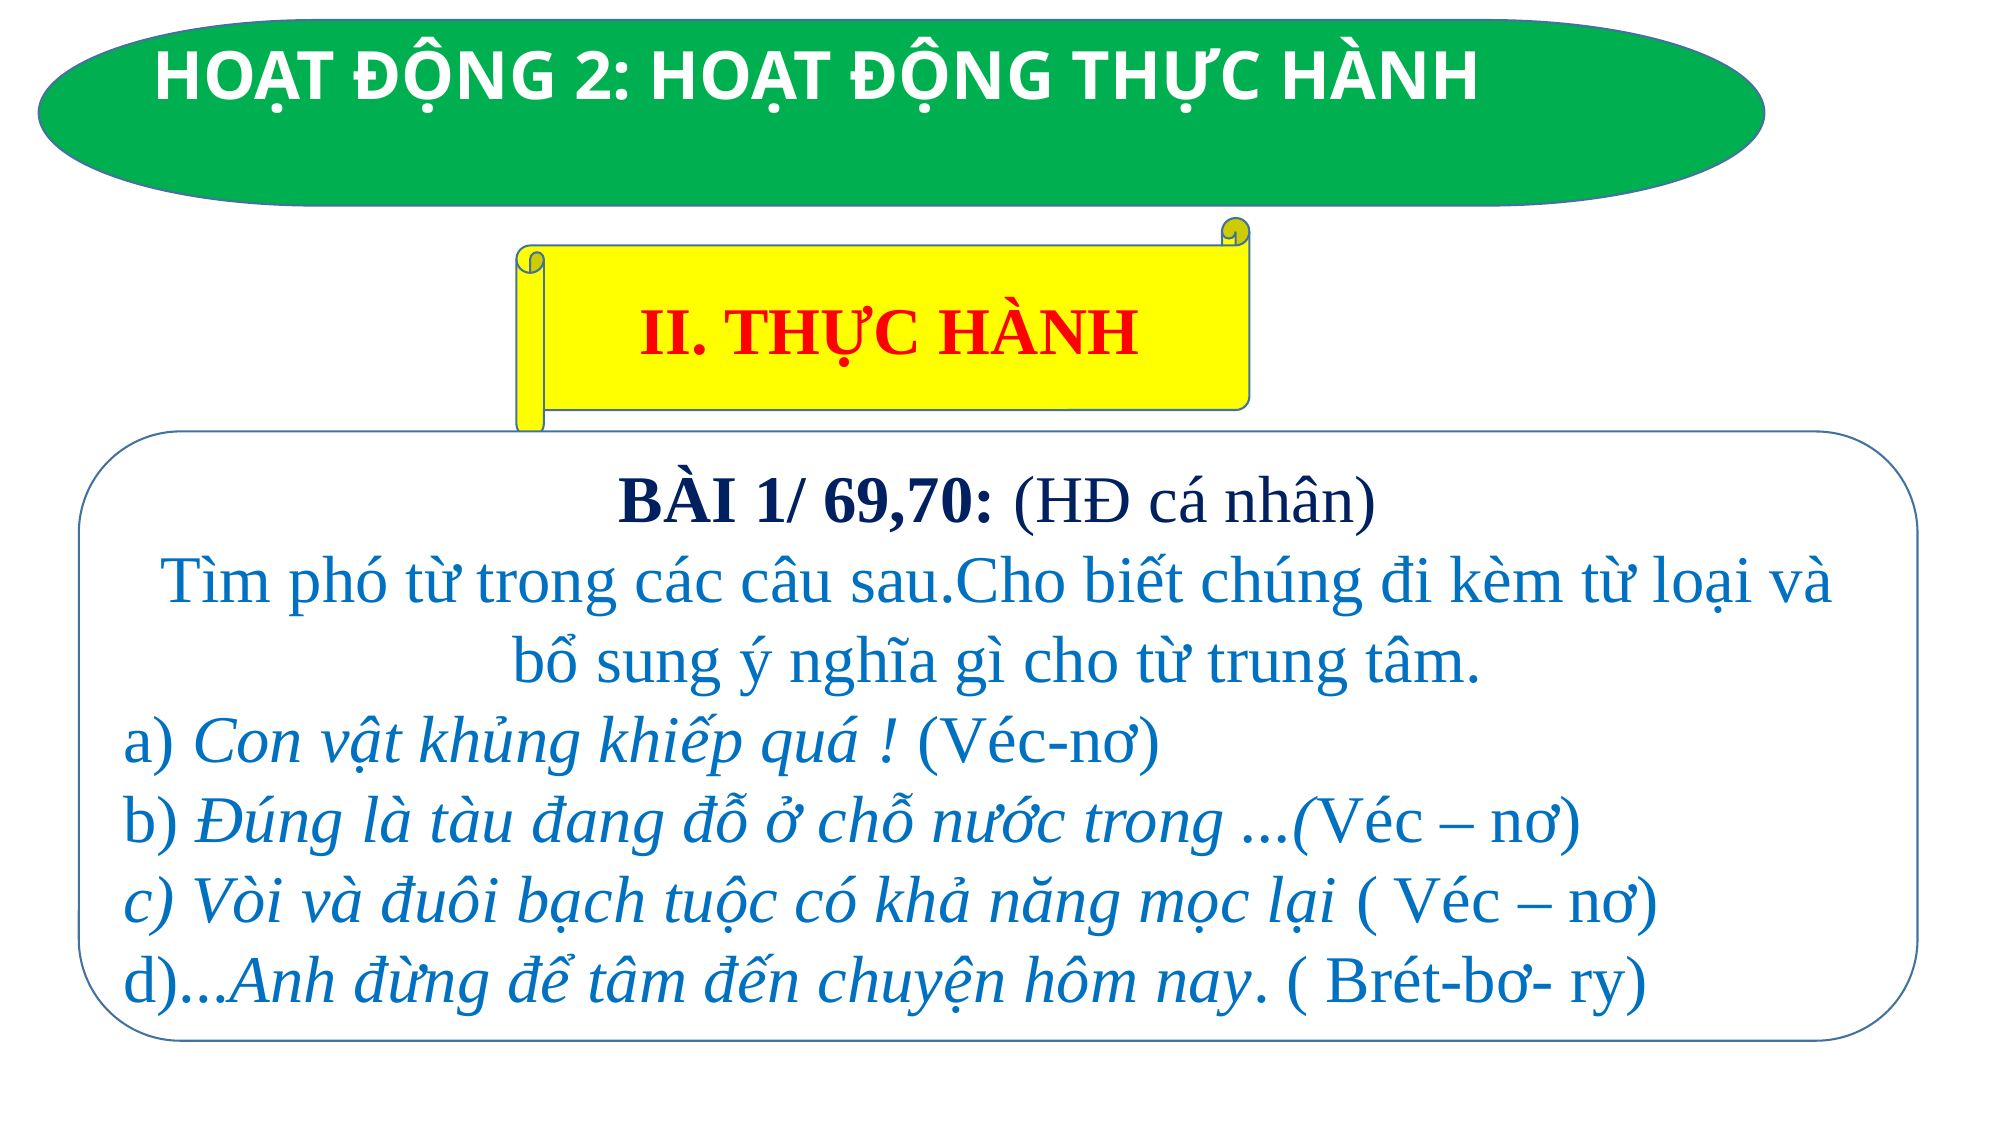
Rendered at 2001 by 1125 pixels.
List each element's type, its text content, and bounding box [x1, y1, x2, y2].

text_box II. THỰC HÀNH [515, 216, 1251, 430]
text_box BÀI 1/ 69,70: (HĐ cá nhân) Tìm phó từ trong các câu sau.Cho biết chúng đi kèm từ loại và bổ sung ý nghĩa gì cho từ trung tâm. a) Con vật khủng khiếp quá ! (Véc-nơ) b) Đúng là tàu đang đỗ ở chỗ nước trong ...(Véc – nơ) c) Vòi và đuôi bạch tuộc có khả năng mọc lại ( Véc – nơ) d)...Anh đừng để tâm đến chuyện hôm nay. ( Brét-bơ- ry) [77, 430, 1919, 1042]
text_box HOẠT ĐỘNG 2: HOẠT ĐỘNG THỰC HÀNH [37, 18, 1766, 207]
